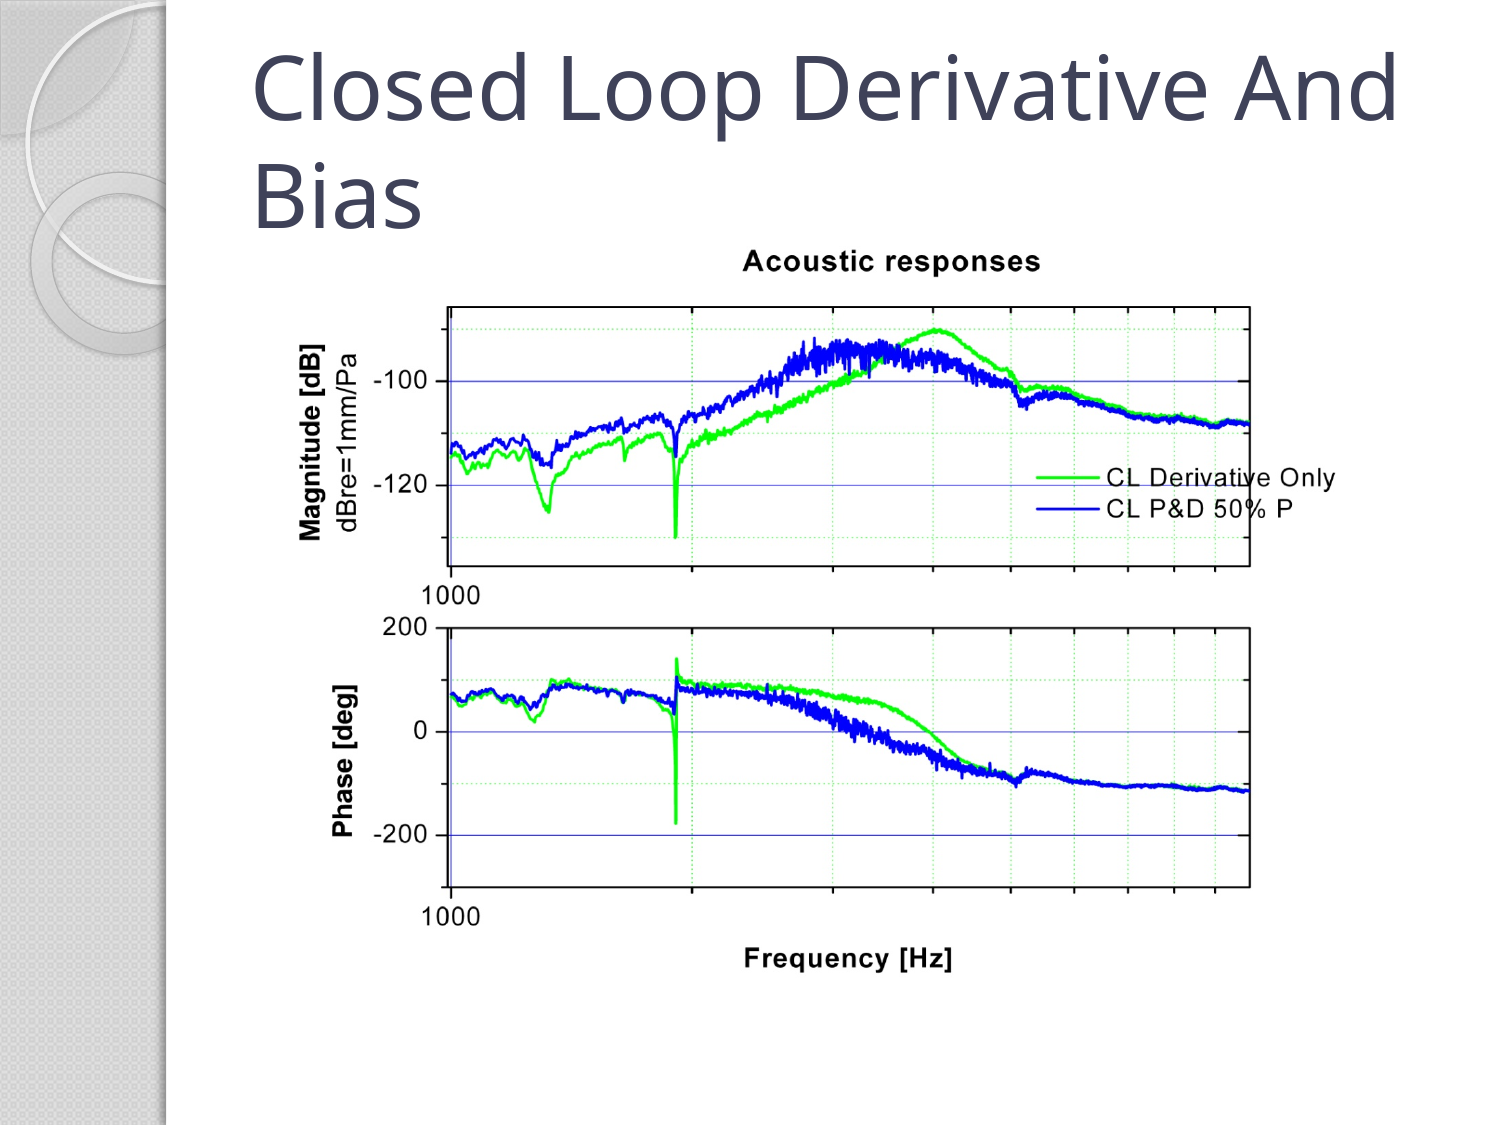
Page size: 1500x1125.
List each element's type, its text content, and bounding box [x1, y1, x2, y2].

picture [287, 229, 1357, 1003]
title Closed Loop Derivative And Bias [235, 45, 1466, 233]
